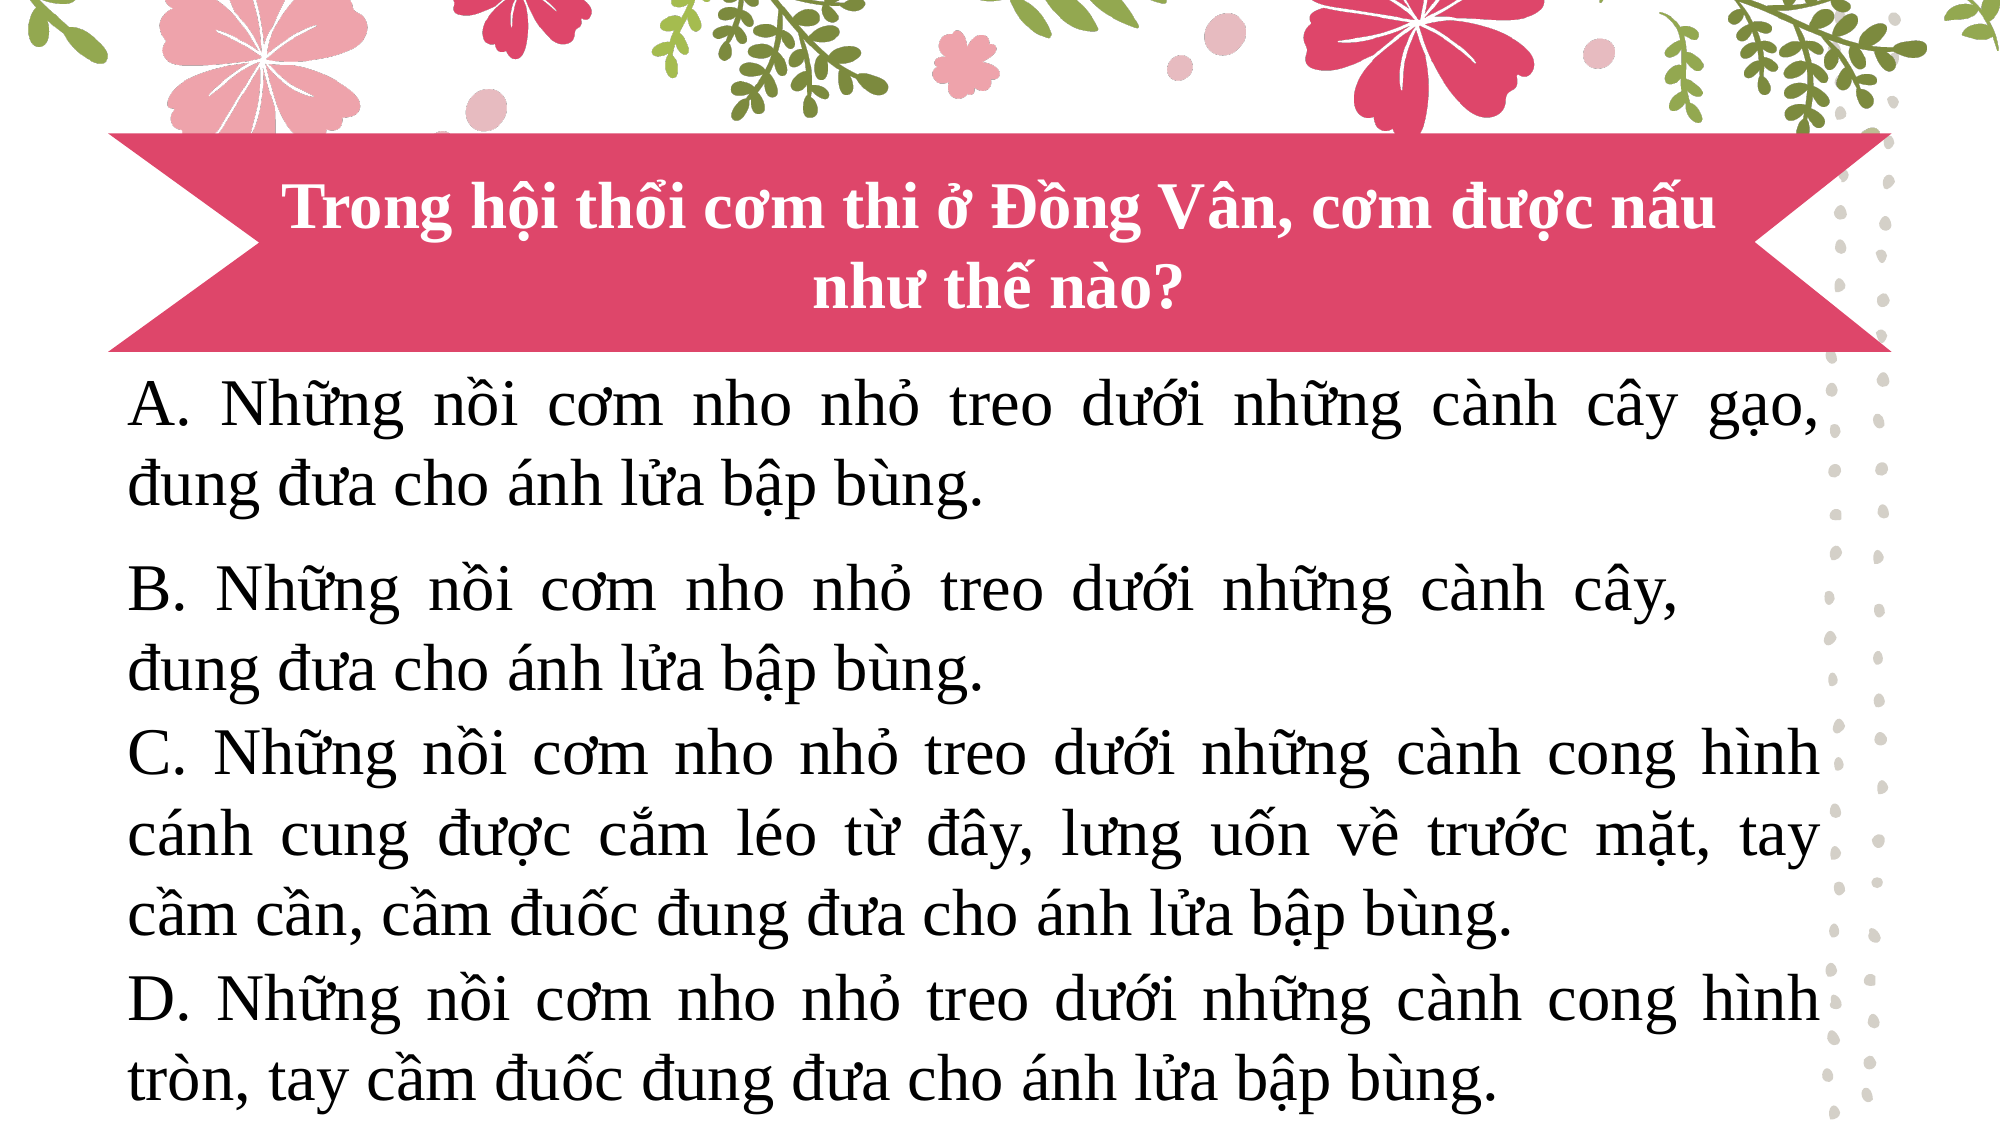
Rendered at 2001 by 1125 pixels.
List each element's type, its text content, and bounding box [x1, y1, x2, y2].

text_box D. Những nồi cơm nho nhỏ treo dưới những cành cong hình tròn, tay cầm đuốc đung đưa cho ánh lửa bập bùng. [112, 946, 1839, 1121]
text_box A. Những nồi cơm nho nhỏ treo dưới những cành cây gạo, đung đưa cho ánh lửa bập bùng. [112, 351, 1839, 527]
text_box [104, 270, 1895, 353]
text_box [1792, 167, 1851, 214]
text_box Trong hội thổi cơm thi ở Đồng Vân, cơm được nấu như thế nào? [208, 167, 1792, 329]
text_box B. Những nồi cơm nho nhỏ treo dưới những cành cây, đung đưa cho ánh lửa bập bùng. [112, 536, 1696, 701]
text_box C. Những nồi cơm nho nhỏ treo dưới những cành cong hình cánh cung được cắm léo từ đây, lưng uốn về trước mặt, tay cầm cần, cầm đuốc đung đưa cho ánh lửa bập bùng. [112, 701, 1839, 946]
text_box [152, 167, 208, 207]
picture [0, 0, 2000, 167]
